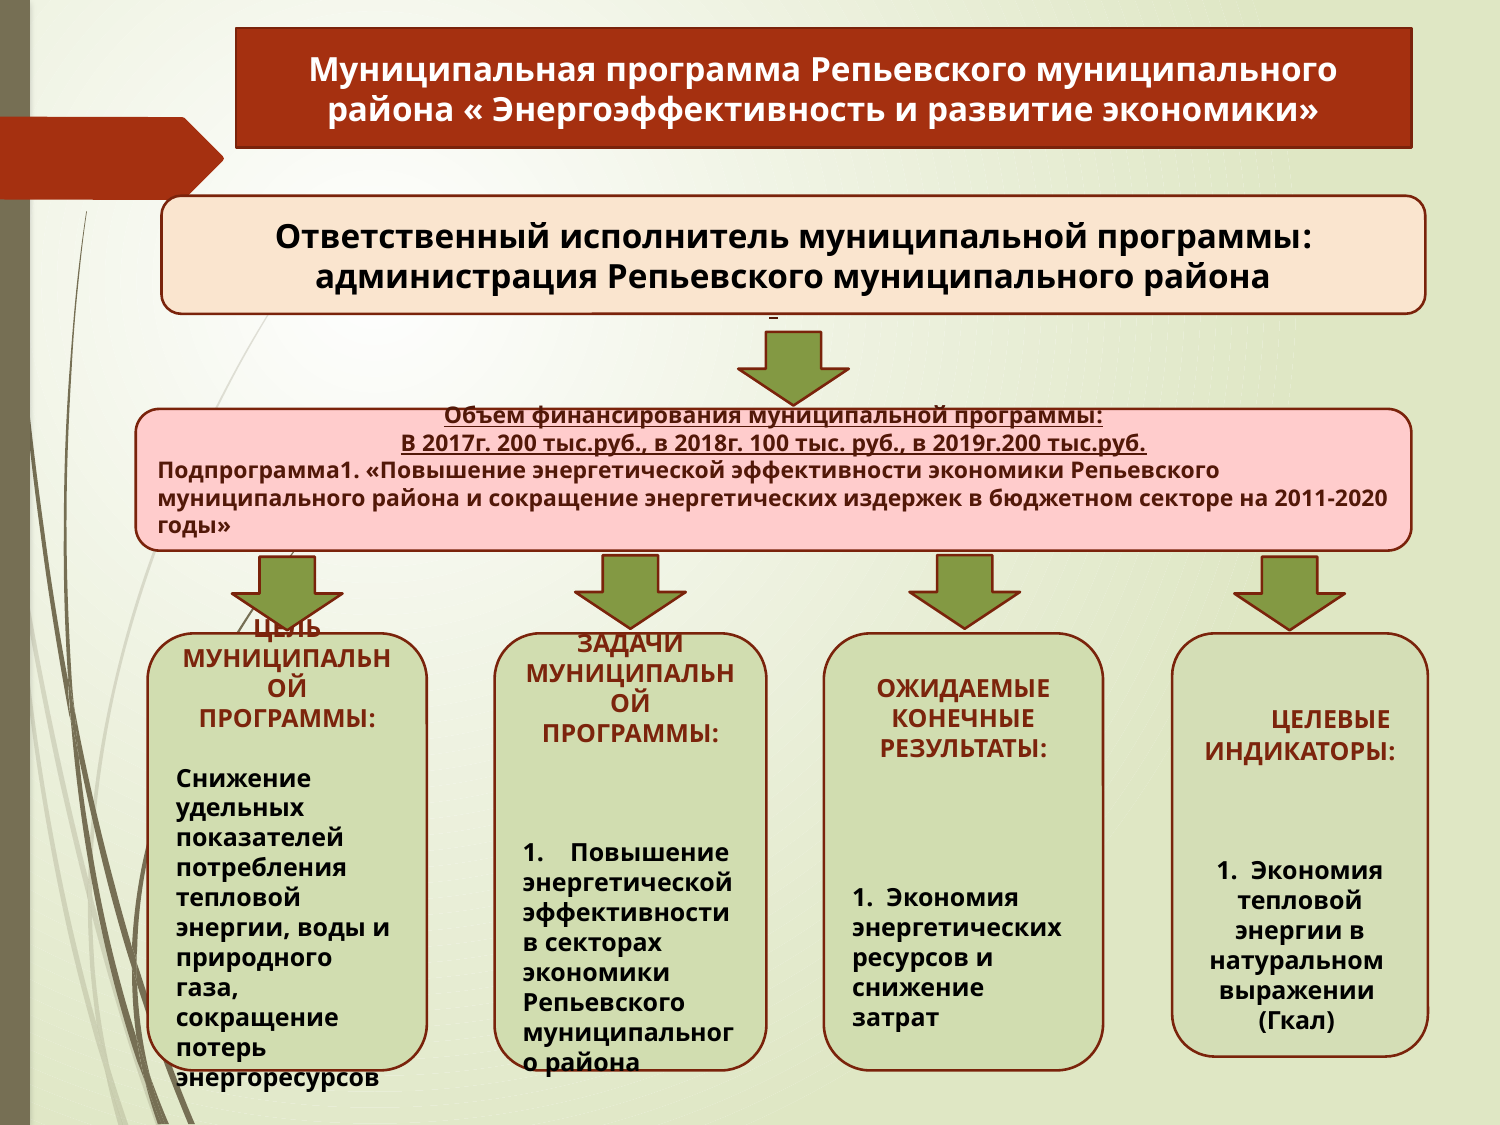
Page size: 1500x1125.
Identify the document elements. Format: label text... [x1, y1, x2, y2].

text_box [1233, 555, 1347, 632]
text_box Ответственный исполнитель муниципальной программы: администрация Репьевского муниципального района [160, 194, 1427, 316]
text_box ОЖИДАЕМЫЕ КОНЕЧНЫЕ РЕЗУЛЬТАТЫ: 1. Экономия энергетических ресурсов и снижение затрат [822, 632, 1105, 1072]
text_box ЦЕЛЕВЫЕ ИНДИКАТОРЫ: 1. Экономия тепловой энергии в натуральном выражении (Гкал) [1170, 632, 1430, 1058]
text_box Муниципальная программа Репьевского муниципального района « Энергоэффективность и развитие экономики» [235, 27, 1413, 149]
text_box [908, 553, 1022, 630]
text_box ЦЕЛЬ МУНИЦИПАЛЬНОЙ ПРОГРАММЫ: Снижение удельных показателей потребления тепловой энергии, воды и природного газа, сокращение потерь энергоресурсов [146, 632, 429, 1072]
text_box ЗАДАЧИ МУНИЦИПАЛЬНОЙ ПРОГРАММЫ: 1. Повышение энергетической эффективности в секторах экономики Репьевского муниципального района [493, 632, 768, 1072]
text_box [573, 553, 687, 630]
text_box [230, 555, 344, 632]
text_box Объем финансирования муниципальной программы: В 2017г. 200 тыс.руб., в 2018г. 100 тыс. руб., в 2019г.200 тыс.руб. Подпрограмма1. «Повышение энергетической эффективности экономики Репьевского муниципального района и сокращение энергетических издержек в бюджетном секторе на 2011-2020 годы» [134, 407, 1413, 552]
text_box [736, 330, 851, 407]
